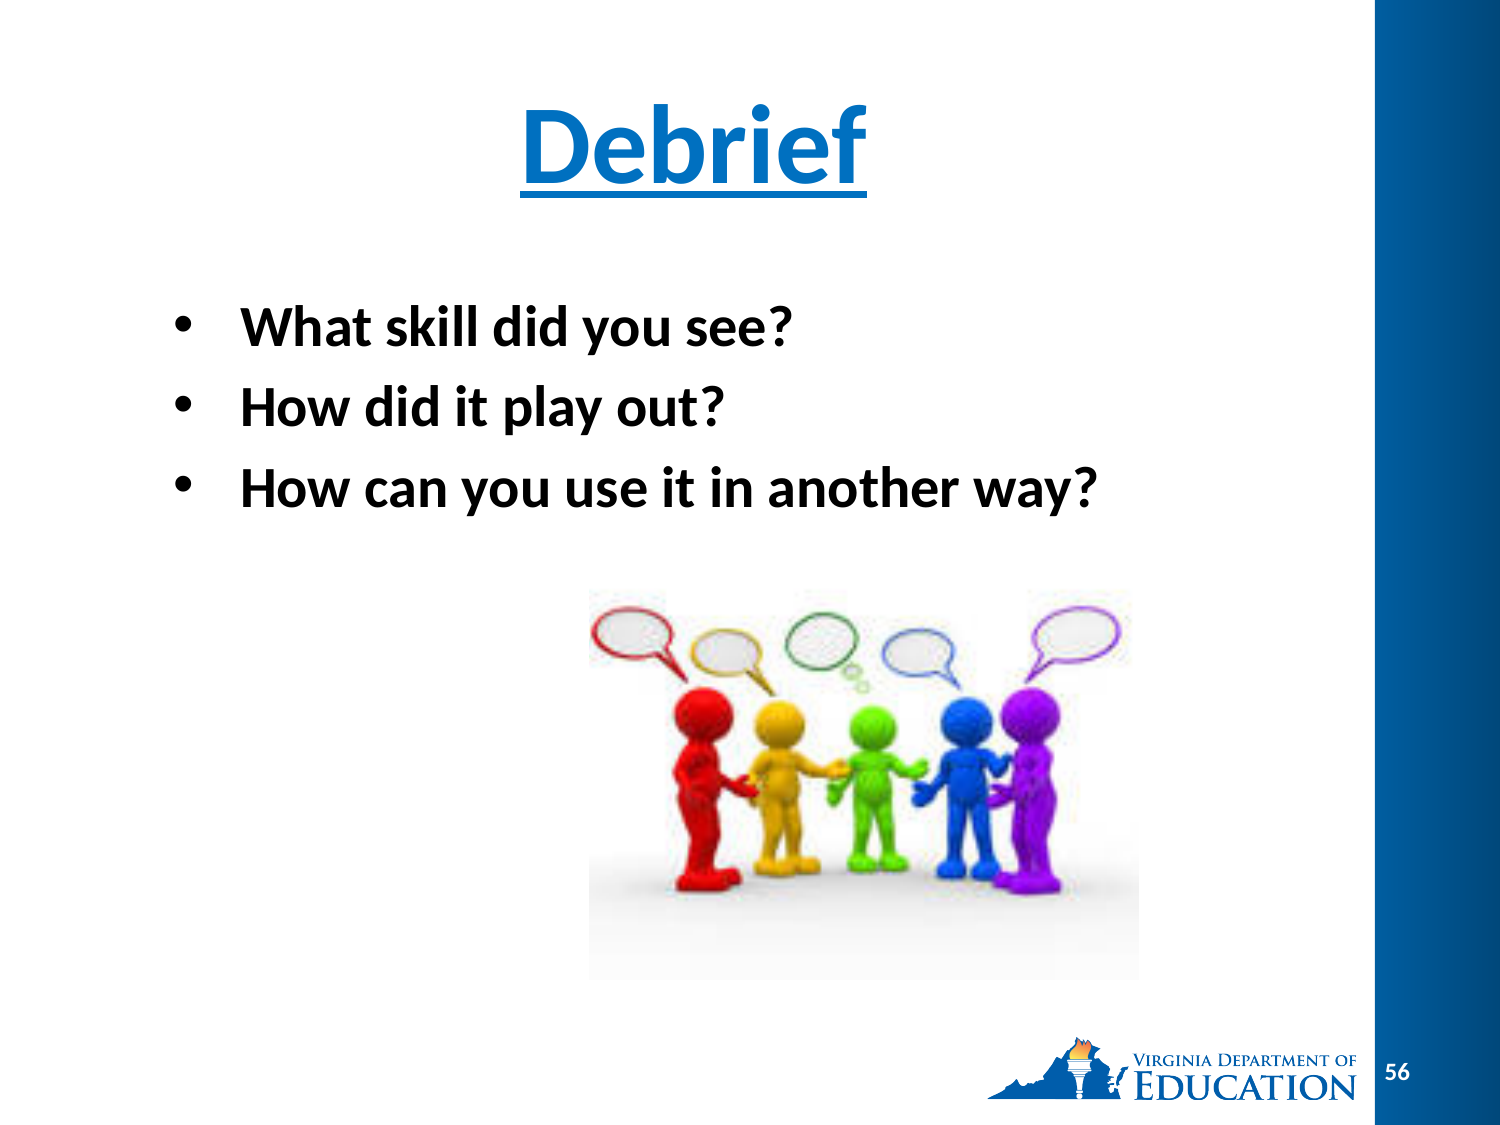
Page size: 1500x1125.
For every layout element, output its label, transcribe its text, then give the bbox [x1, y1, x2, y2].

picture [987, 1037, 1357, 1100]
picture [588, 565, 1140, 980]
title Debrief [75, 45, 1313, 233]
slide_number 56 [1362, 1040, 1425, 1100]
list What skill did you see? How did it play out? How can you use it in another way? [75, 262, 1313, 1005]
